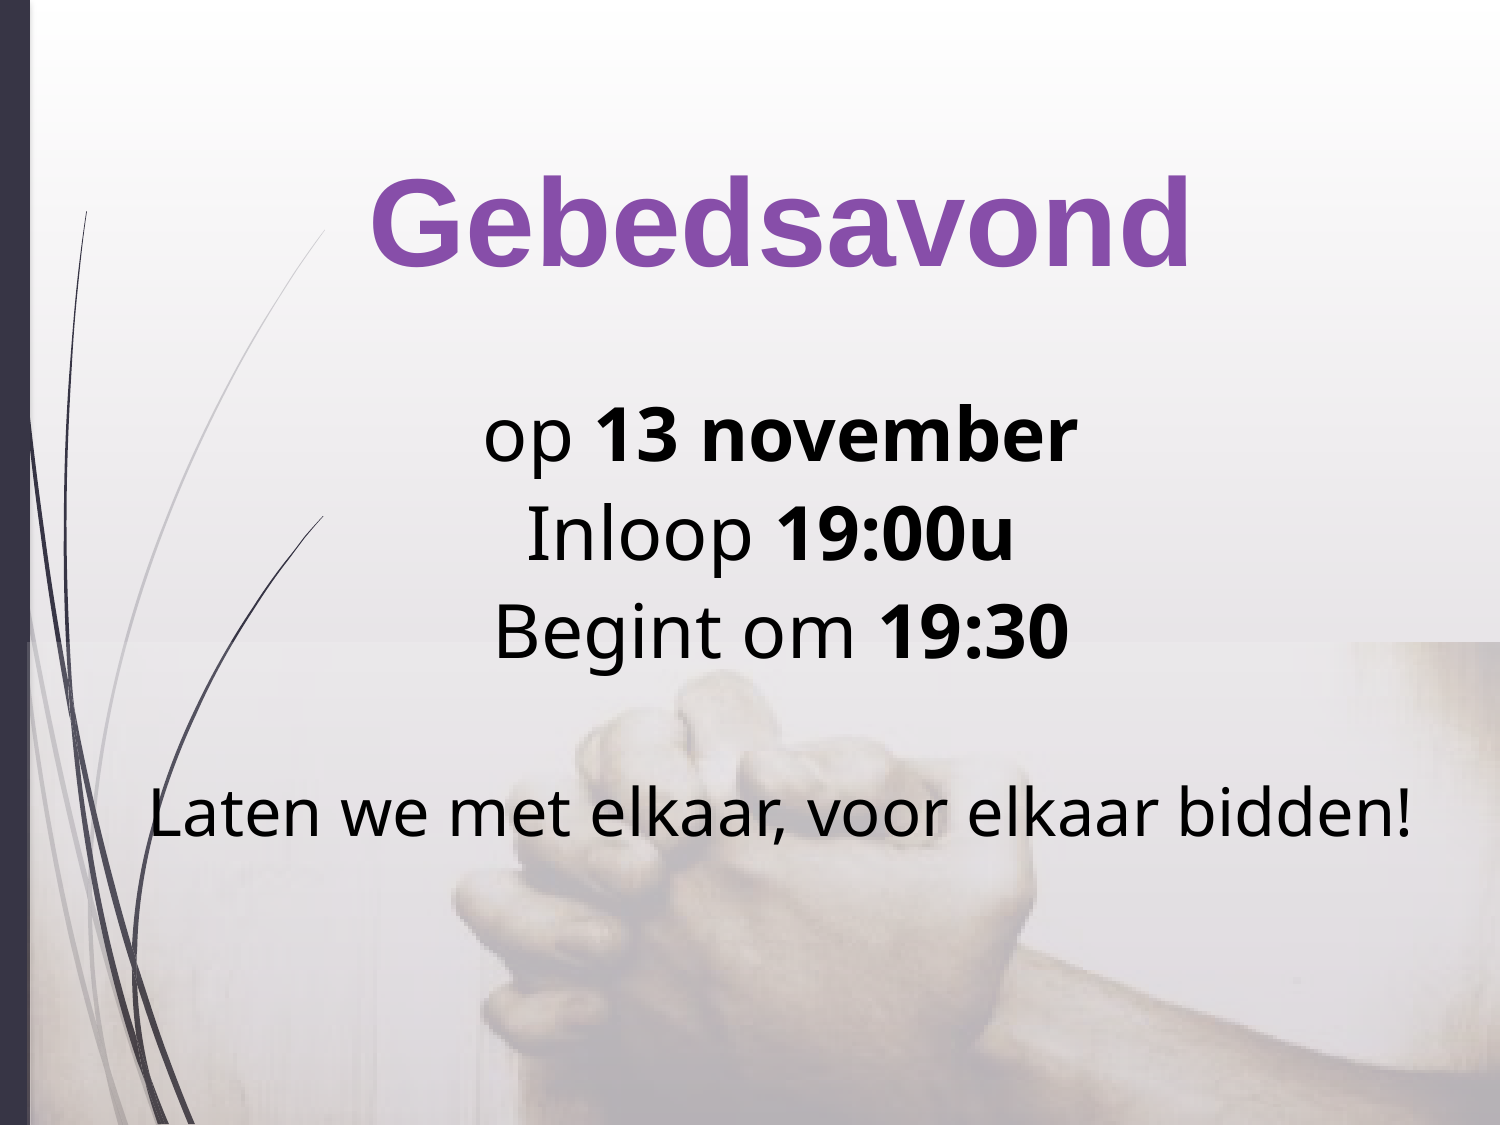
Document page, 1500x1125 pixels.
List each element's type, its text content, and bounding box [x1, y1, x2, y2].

text_box op 13 november Inloop 19:00u Begint om 19:30 Laten we met elkaar, voor elkaar bidden! [125, 348, 1438, 641]
title Gebedsavond [165, 27, 1399, 275]
picture [26, 642, 1500, 1125]
